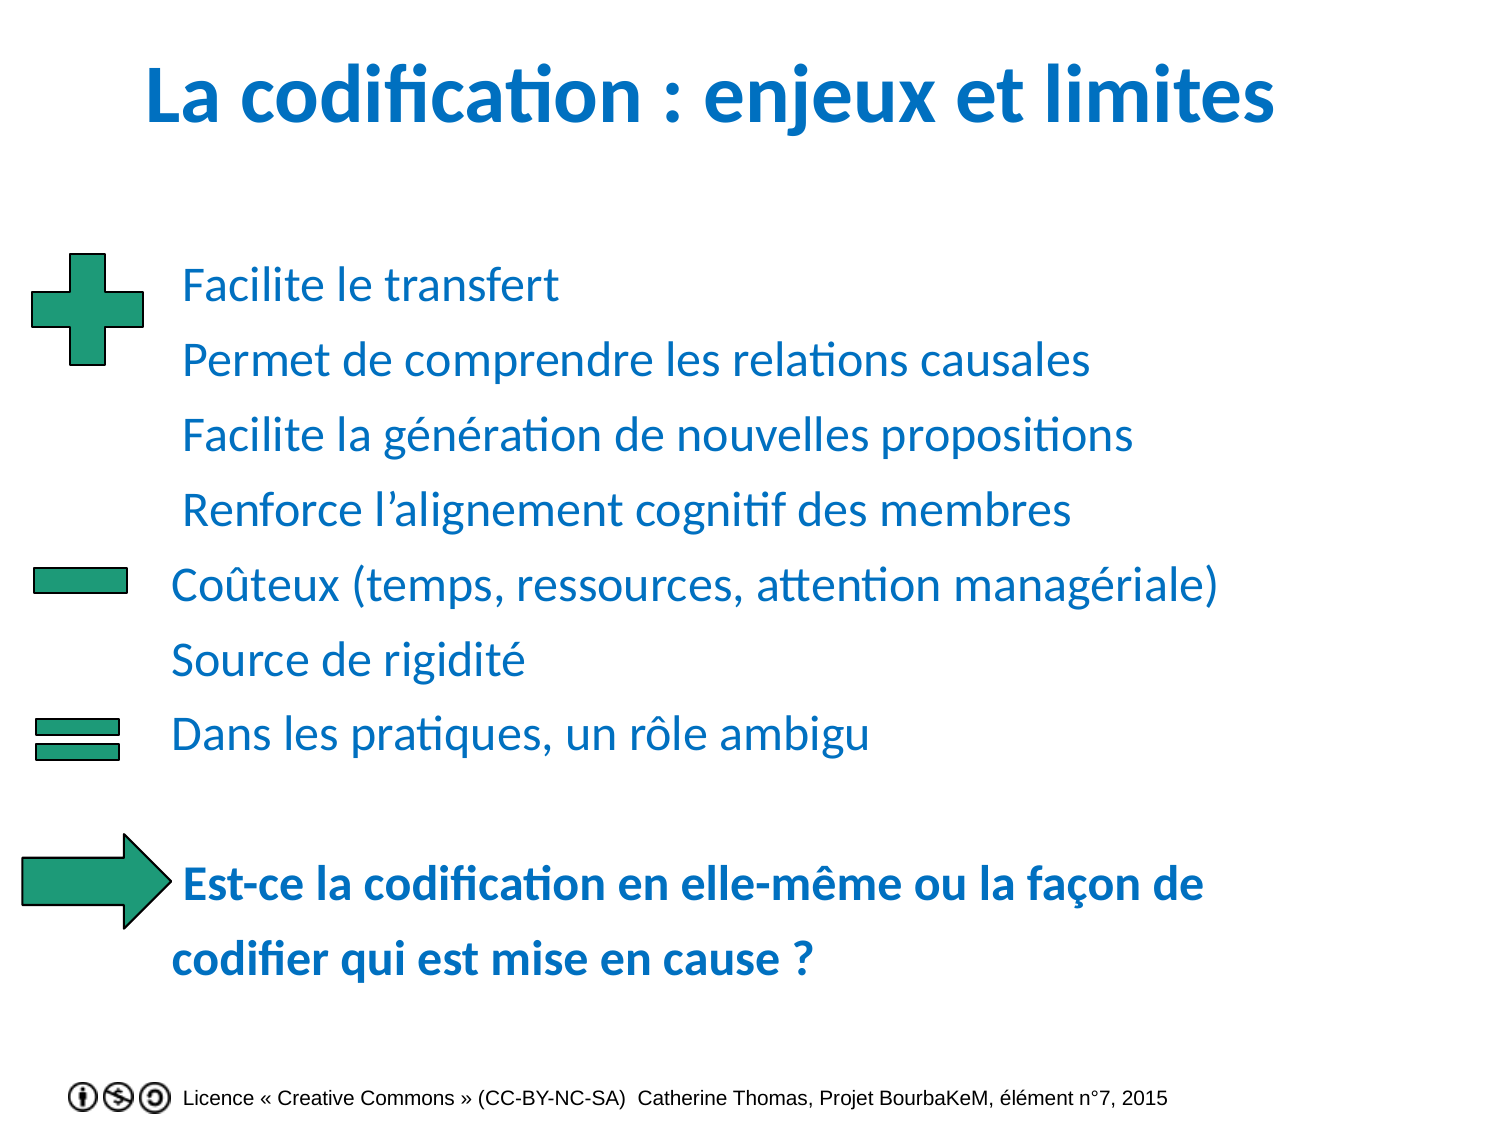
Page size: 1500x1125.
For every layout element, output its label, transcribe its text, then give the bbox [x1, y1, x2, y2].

picture [103, 1082, 134, 1112]
picture [68, 1082, 98, 1112]
text_box [36, 743, 120, 761]
text_box [36, 718, 120, 736]
text_box [34, 567, 127, 593]
text_box [22, 834, 172, 929]
text_box [32, 254, 143, 365]
title La codification : enjeux et limites [130, 1, 1379, 189]
list Facilite le transfert Permet de comprendre les relations causales Facilite la génération de nouvelles propositions Renforce l’alignement cognitif des membres Coûteux (temps, ressources, attention managériale) Source de rigidité Dans les pratiques, un rôle ambigu Est-ce la codification en elle-même ou la façon de codifier qui est mise en cause ? [21, 251, 1471, 1000]
